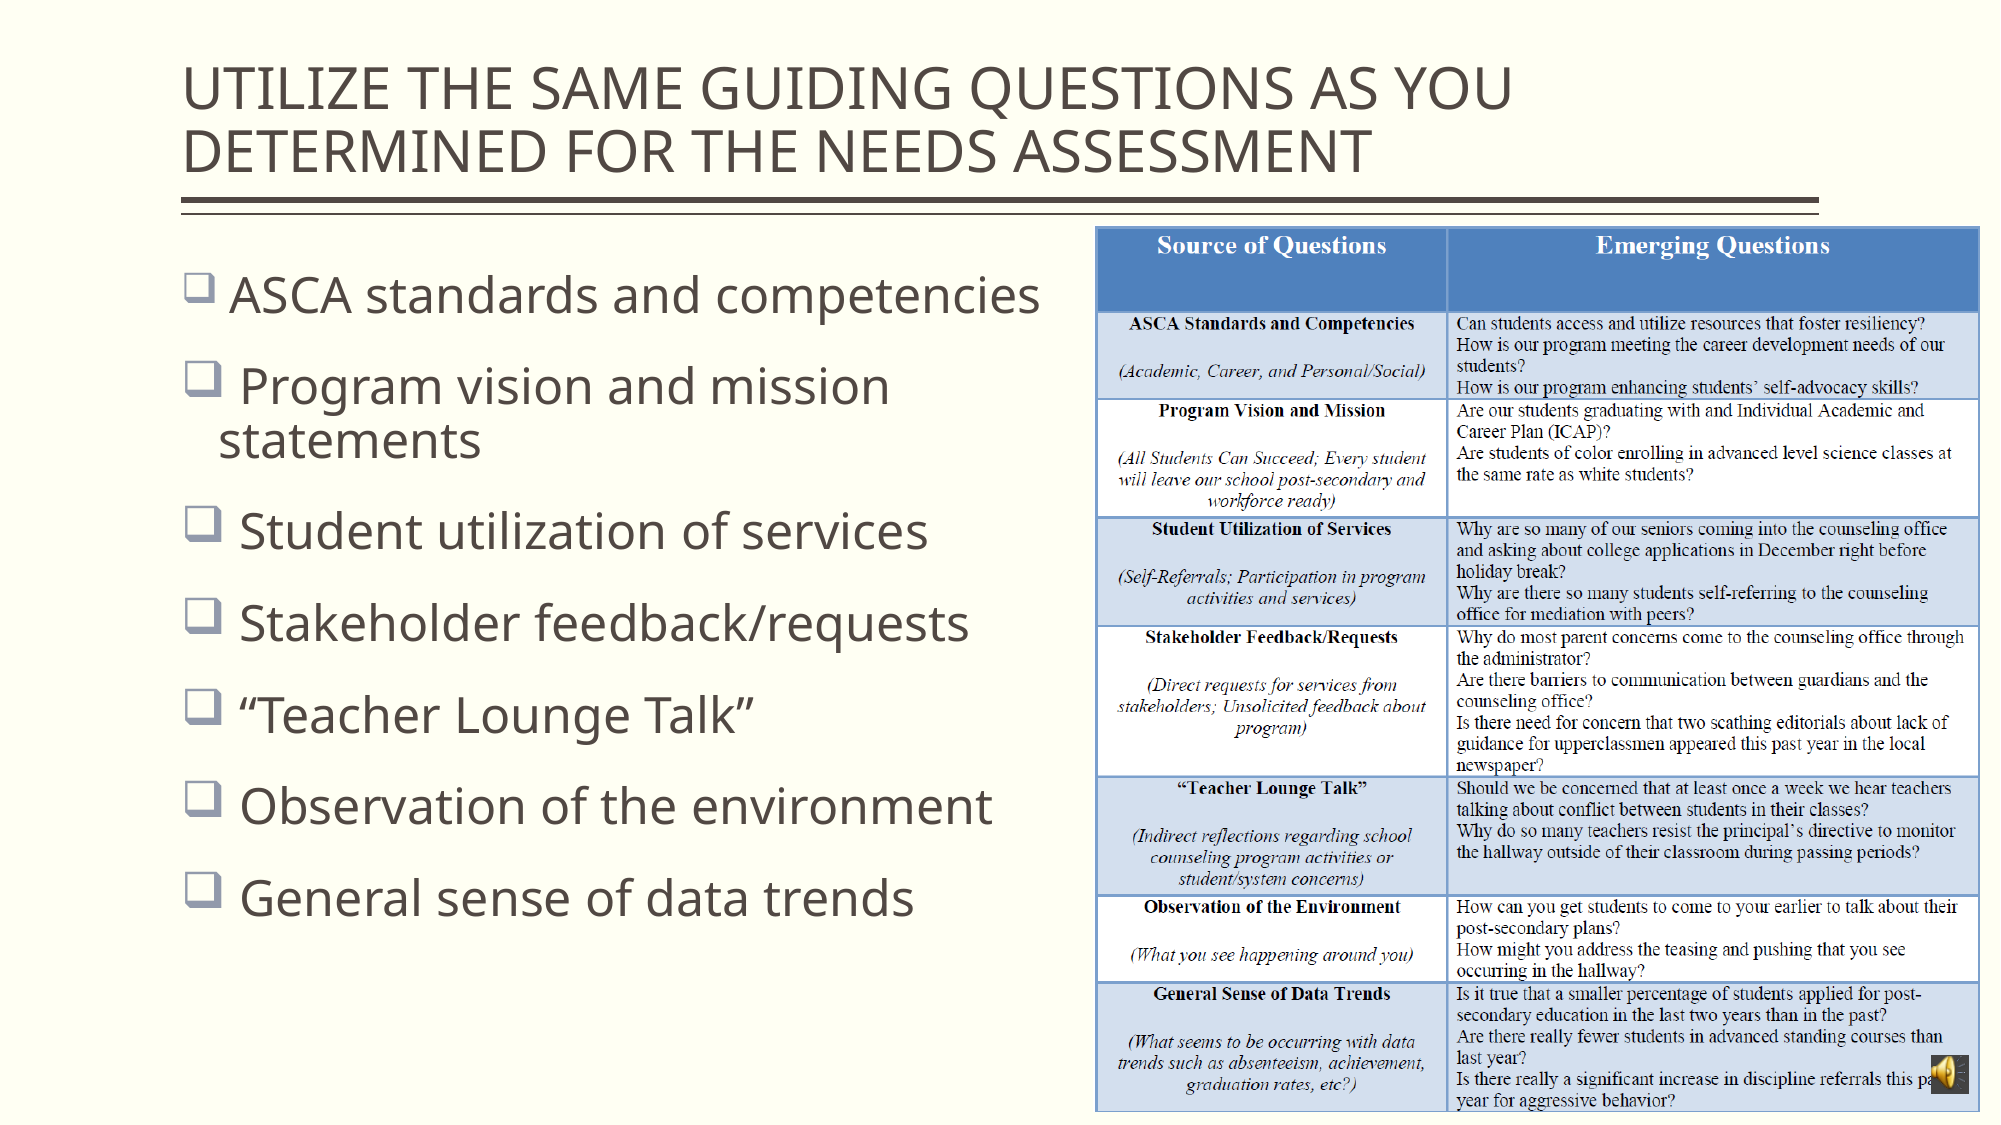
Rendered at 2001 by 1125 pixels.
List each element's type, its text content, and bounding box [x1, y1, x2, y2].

title UTILIZE THE SAME GUIDING QUESTIONS AS YOU DETERMINED FOR THE NEEDS ASSESSMENT [181, 12, 1819, 193]
picture [1093, 225, 1980, 1112]
list ASCA standards and competencies Program vision and mission statements Student utilization of services Stakeholder feedback/requests “Teacher Lounge Talk” Observation of the environment General sense of data trends [181, 262, 1076, 1052]
